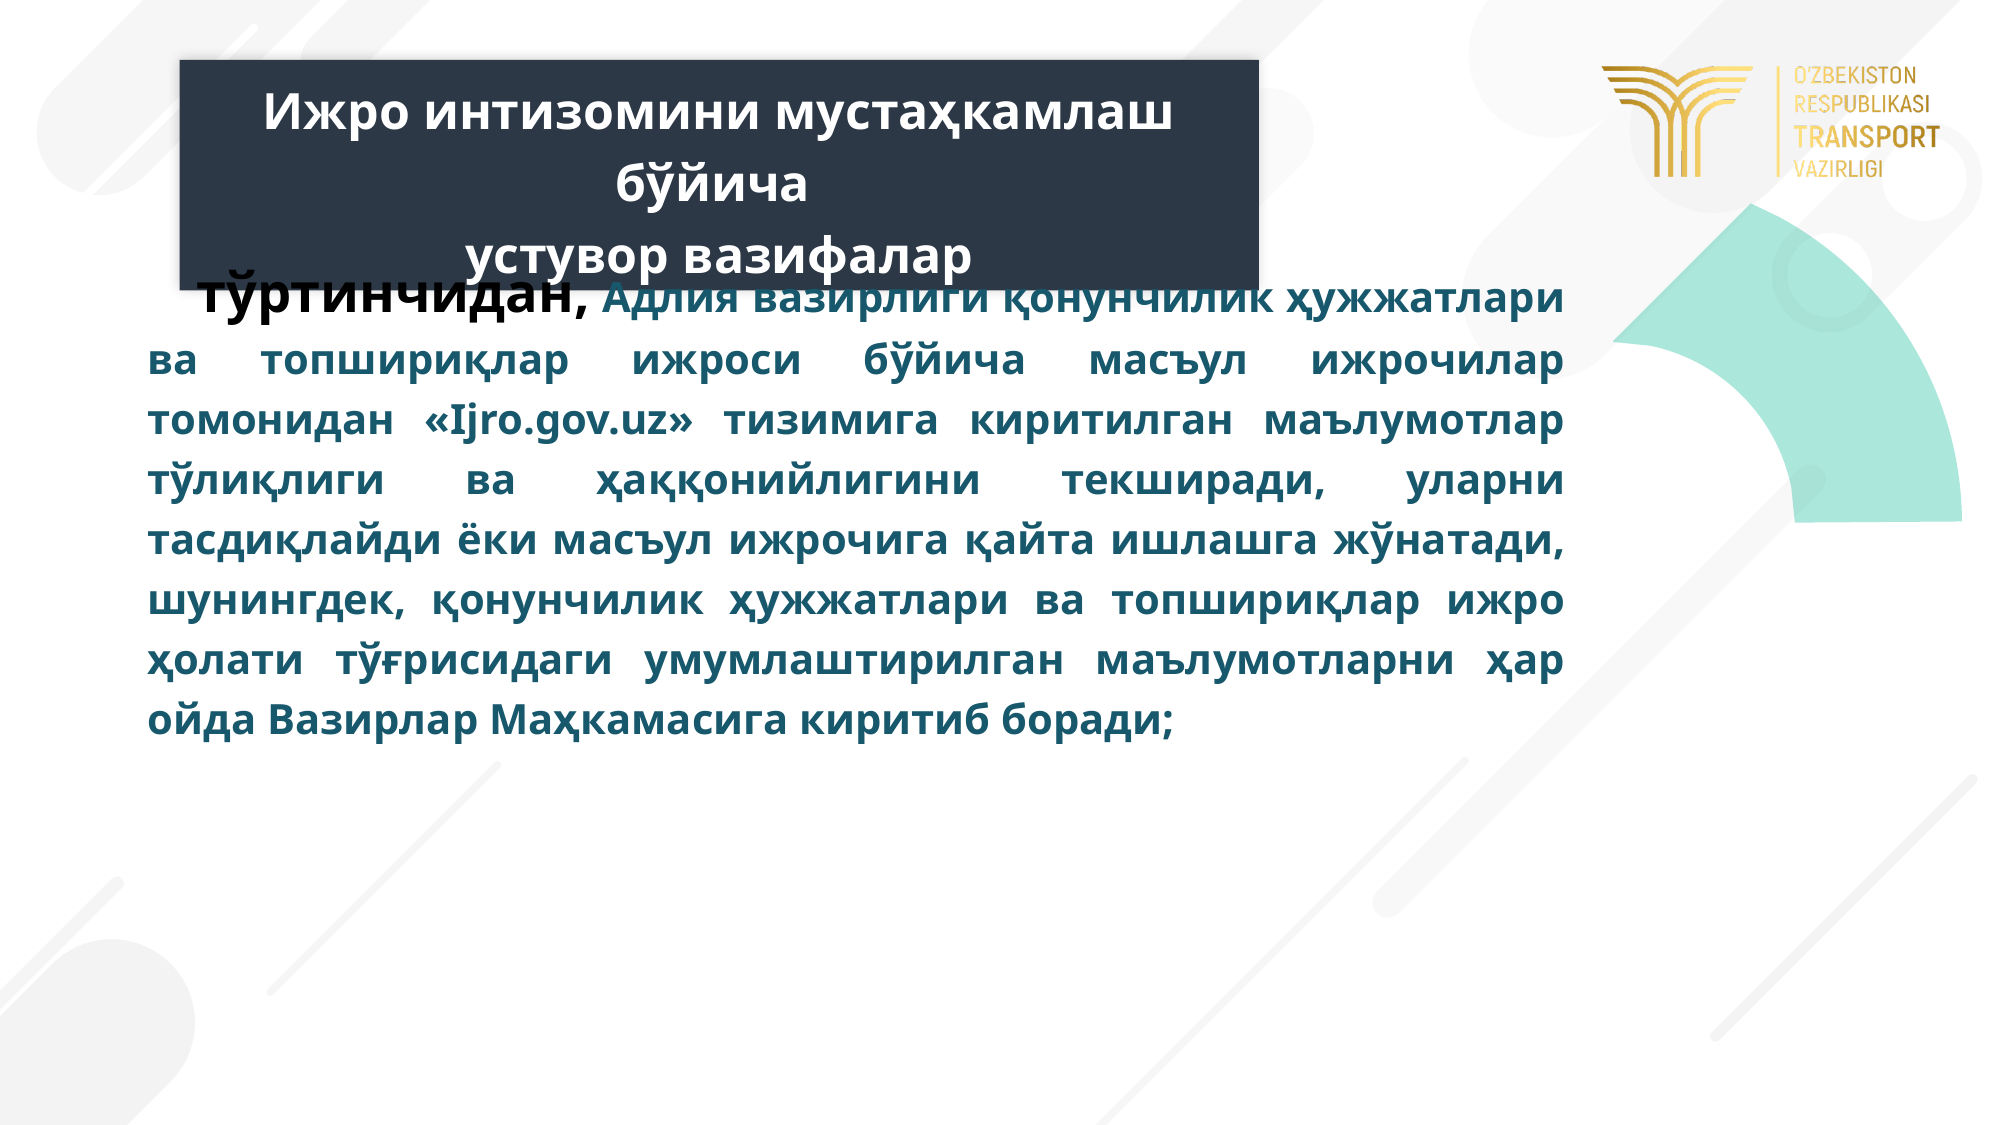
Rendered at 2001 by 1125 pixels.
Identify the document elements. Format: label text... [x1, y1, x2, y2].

text_box тўртинчидан, Адлия вазирлиги қонунчилик ҳужжатлари ва топшириқлар ижроси бўйича масъул ижрочилар томонидан «Ijro.gov.uz» тизимига киритилган маълумотлар тўлиқлиги ва ҳаққонийлигини текширади, уларни тасдиқлайди ёки масъул ижрочига қайта ишлашга жўнатади, шунингдек, қонунчилик ҳужжатлари ва топшириқлар ижро ҳолати тўғрисидаги умумлаштирилган маълумотларни ҳар ойда Вазирлар Маҳкамасига киритиб боради; [132, 237, 1581, 751]
picture [1580, 0, 1944, 231]
text_box [1612, 231, 1964, 524]
text_box Ижро интизомини мустаҳкамлаш бўйича устувор вазифалар [179, 59, 1259, 237]
text_box [215, 87, 827, 237]
